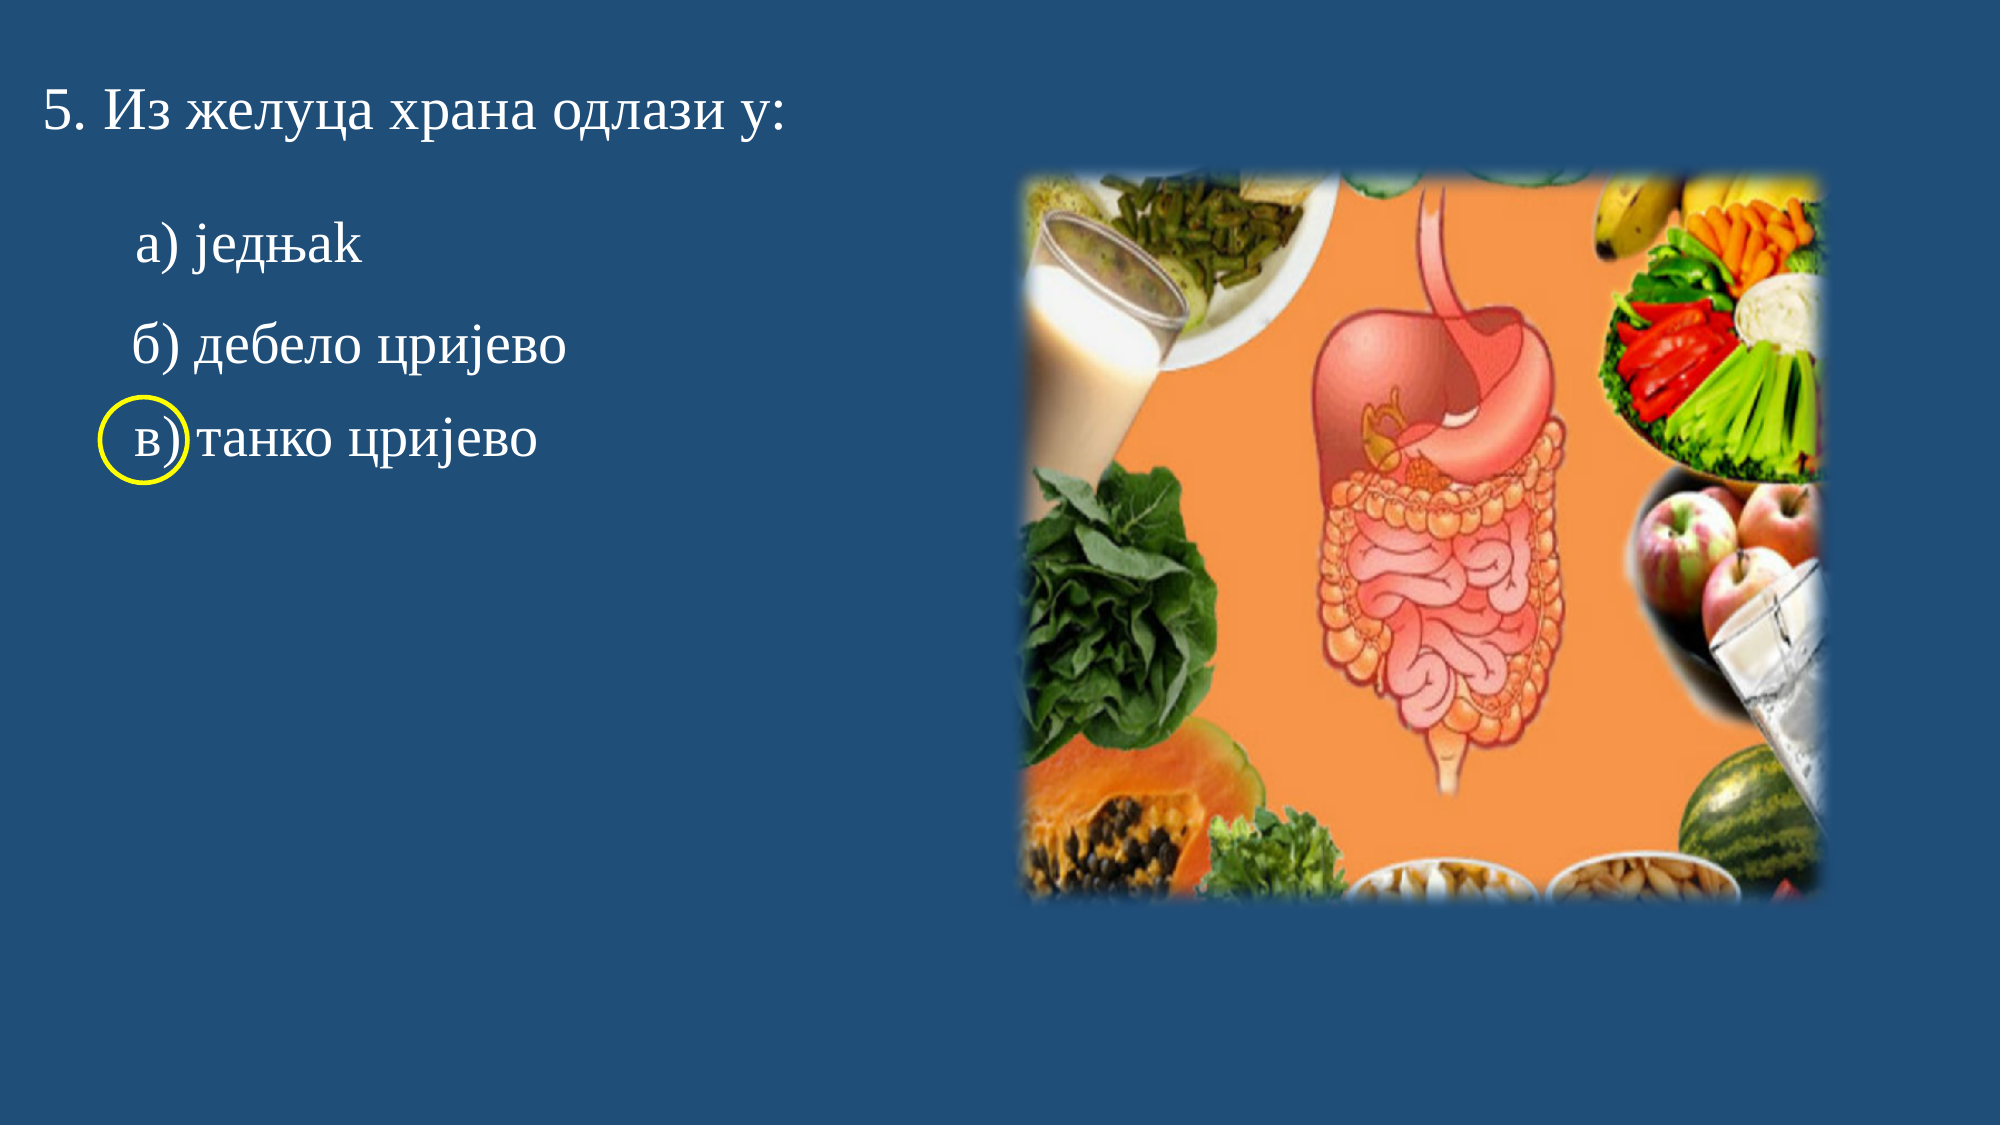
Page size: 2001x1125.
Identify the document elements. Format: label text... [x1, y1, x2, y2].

text_box в) танко цријево [120, 390, 653, 476]
text_box [98, 396, 189, 484]
picture [1008, 162, 1835, 911]
title 5. Из желуца храна одлази у: [27, 69, 1990, 215]
text_box а) једњаk [120, 196, 1008, 282]
text_box б) дебело цријево [116, 298, 777, 383]
